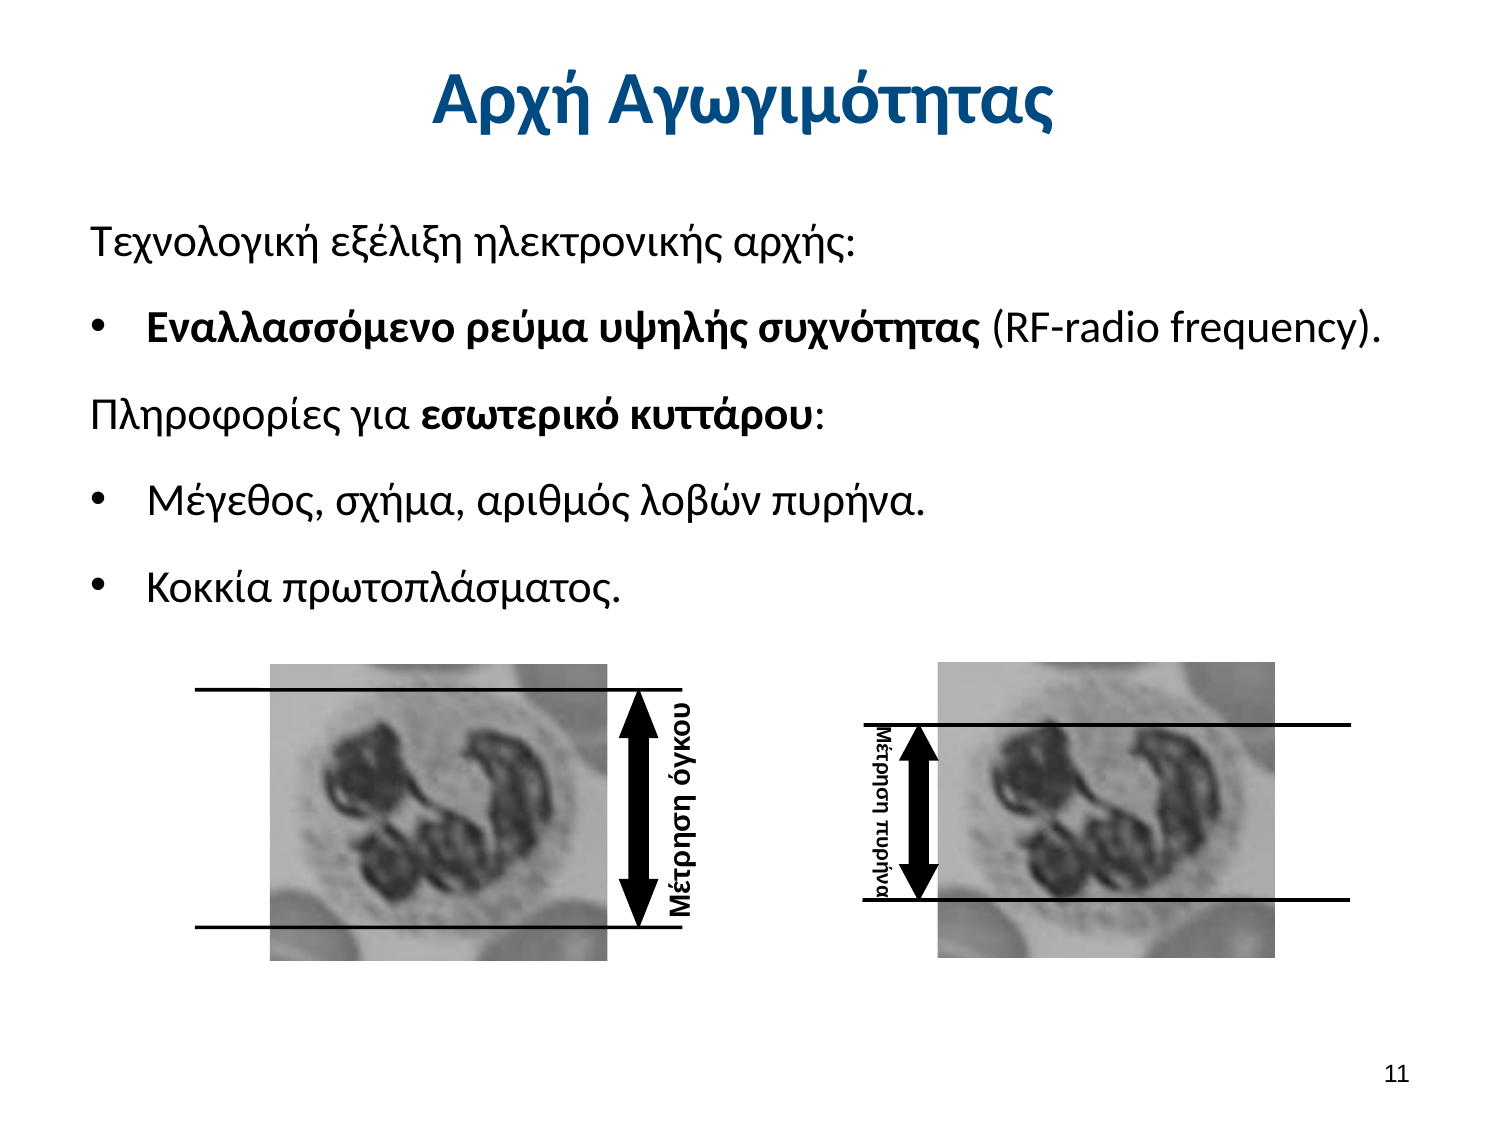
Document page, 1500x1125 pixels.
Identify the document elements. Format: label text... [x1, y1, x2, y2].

slide_number 10 [1074, 1042, 1425, 1103]
list Τεχνολογική εξέλιξη ηλεκτρονικής αρχής: Εναλλασσόμενο ρεύμα υψηλής συχνότητας (RF-radio frequency). Πληροφορίες για εσωτερικό κυττάρου: Μέγεθος, σχήμα, αριθμός λοβών πυρήνα. Κοκκία πρωτοπλάσματος. [75, 196, 1425, 663]
title Αρχή Αγωγιμότητας [76, 19, 1427, 169]
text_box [862, 662, 1352, 959]
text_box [194, 664, 704, 961]
